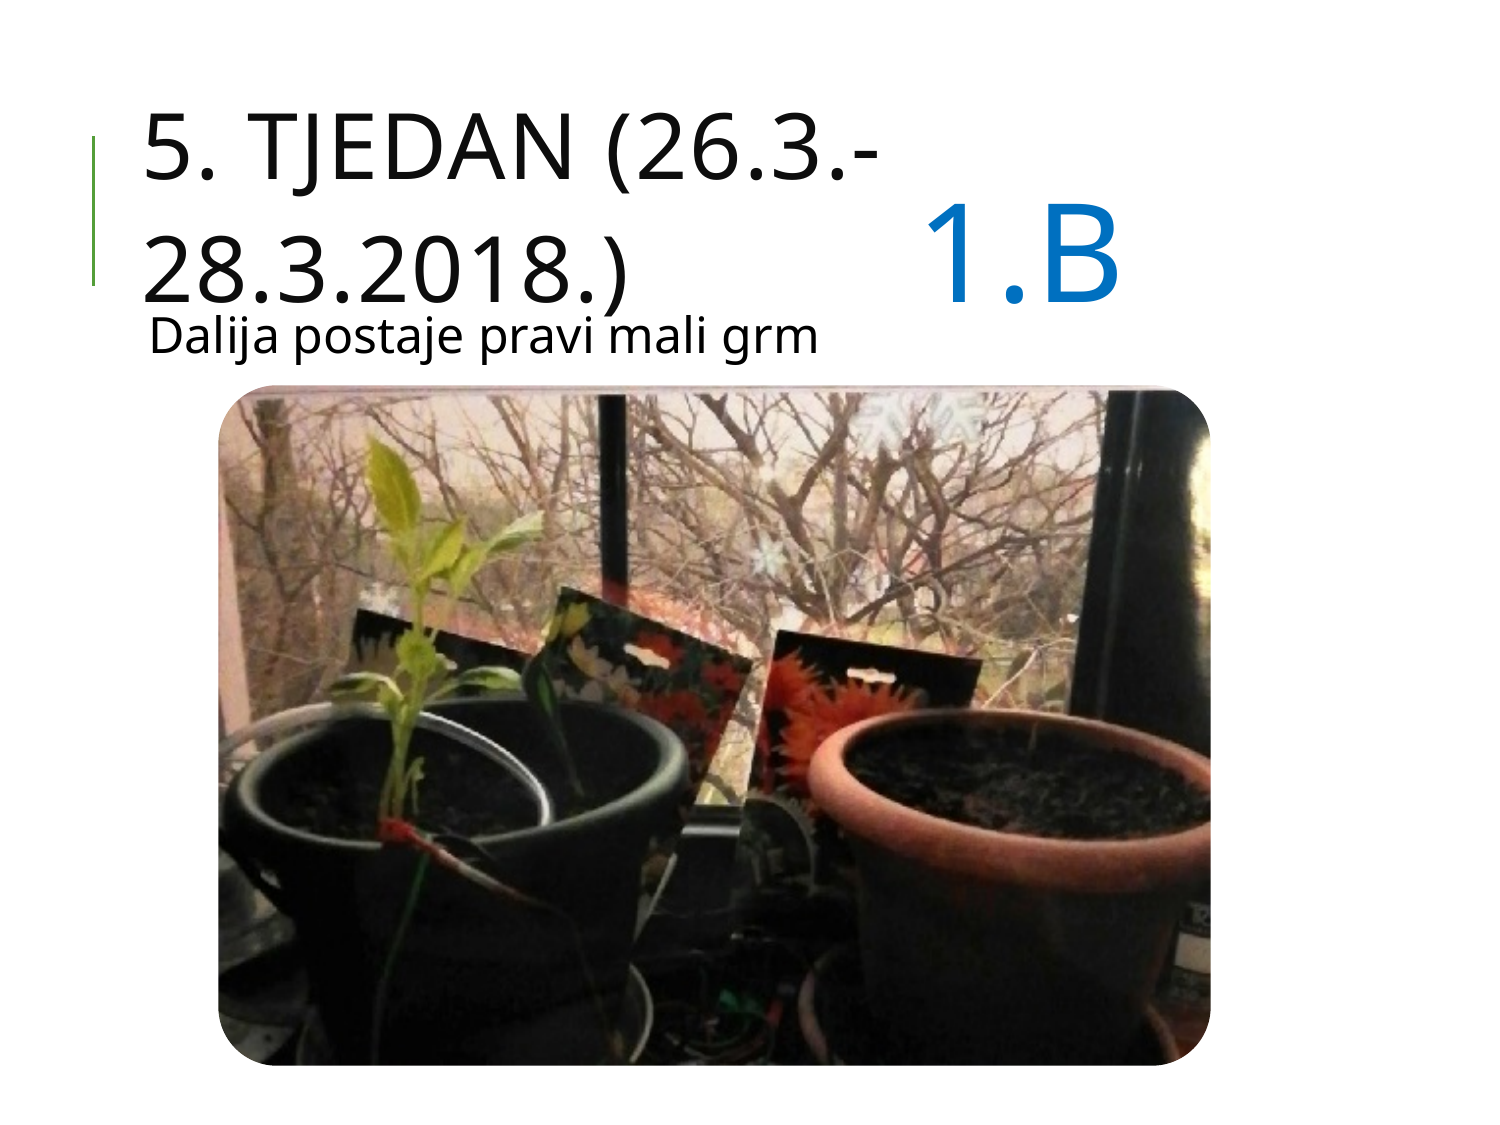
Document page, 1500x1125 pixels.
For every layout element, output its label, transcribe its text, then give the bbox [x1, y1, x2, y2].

list Dalija postaje pravi mali grm [126, 302, 1322, 1035]
title 5. Tjedan (26.3.-28.3.2018.) 1.B [126, 96, 1322, 302]
picture [218, 385, 1211, 1066]
